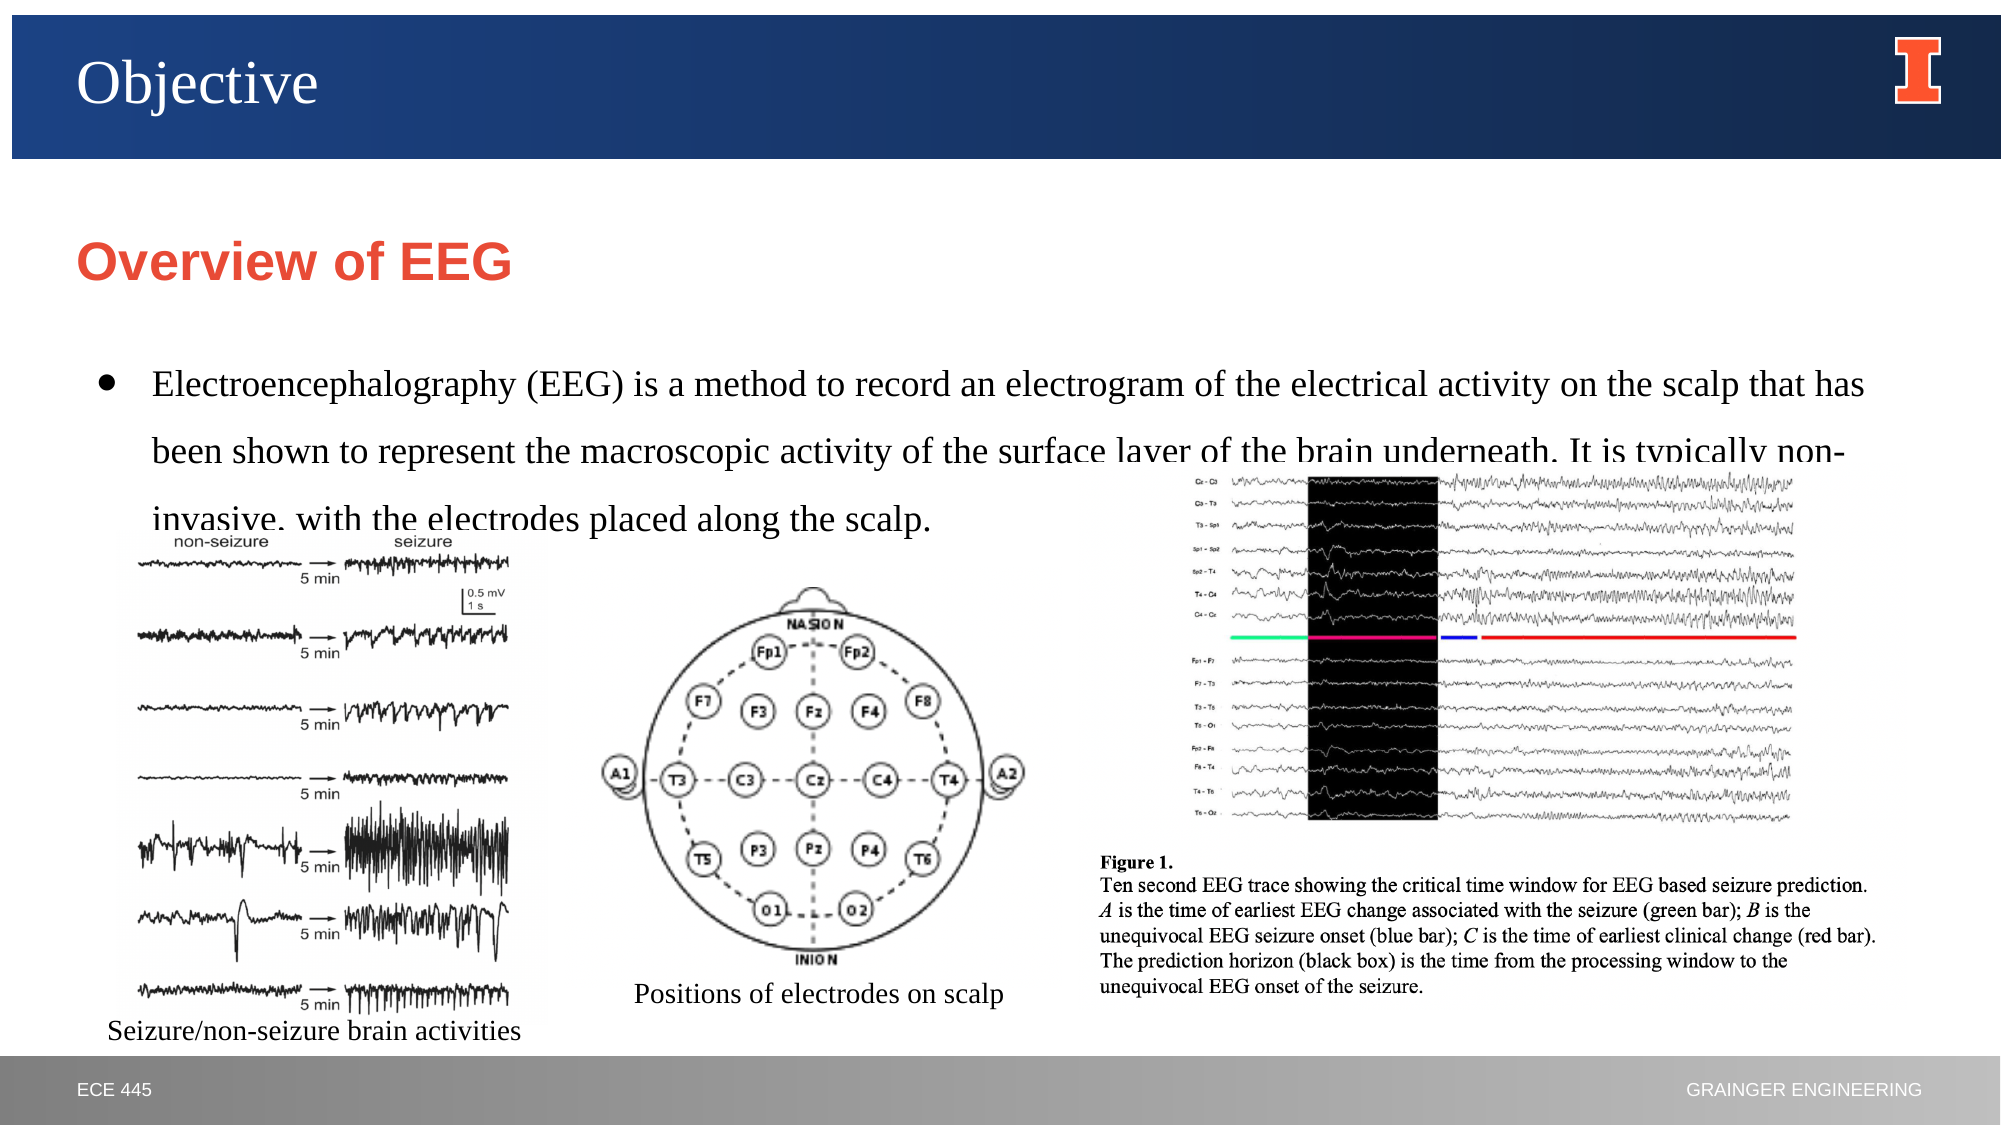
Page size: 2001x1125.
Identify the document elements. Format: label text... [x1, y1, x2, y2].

list Overview of EEG Electroencephalography (EEG) is a method to record an electrogram of the electrical activity on the scalp that has been shown to represent the macroscopic activity of the surface layer of the brain underneath. It is typically non-invasive, with the electrodes placed along the scalp. [61, 218, 1896, 1010]
text_box Positions of electrodes on scalp [708, 958, 1094, 1024]
text_box ECE 445 [61, 1070, 1373, 1108]
picture [564, 567, 1063, 988]
text_box [0, 1056, 2000, 1125]
picture [1895, 37, 1942, 104]
picture [116, 529, 548, 1025]
text_box Seizure/non-seizure brain activities [92, 996, 708, 1061]
text_box Objective [61, 33, 1852, 124]
text_box [12, 15, 2000, 159]
picture [1078, 462, 1907, 1010]
text_box GRAINGER ENGINEERING [1531, 1070, 1938, 1108]
